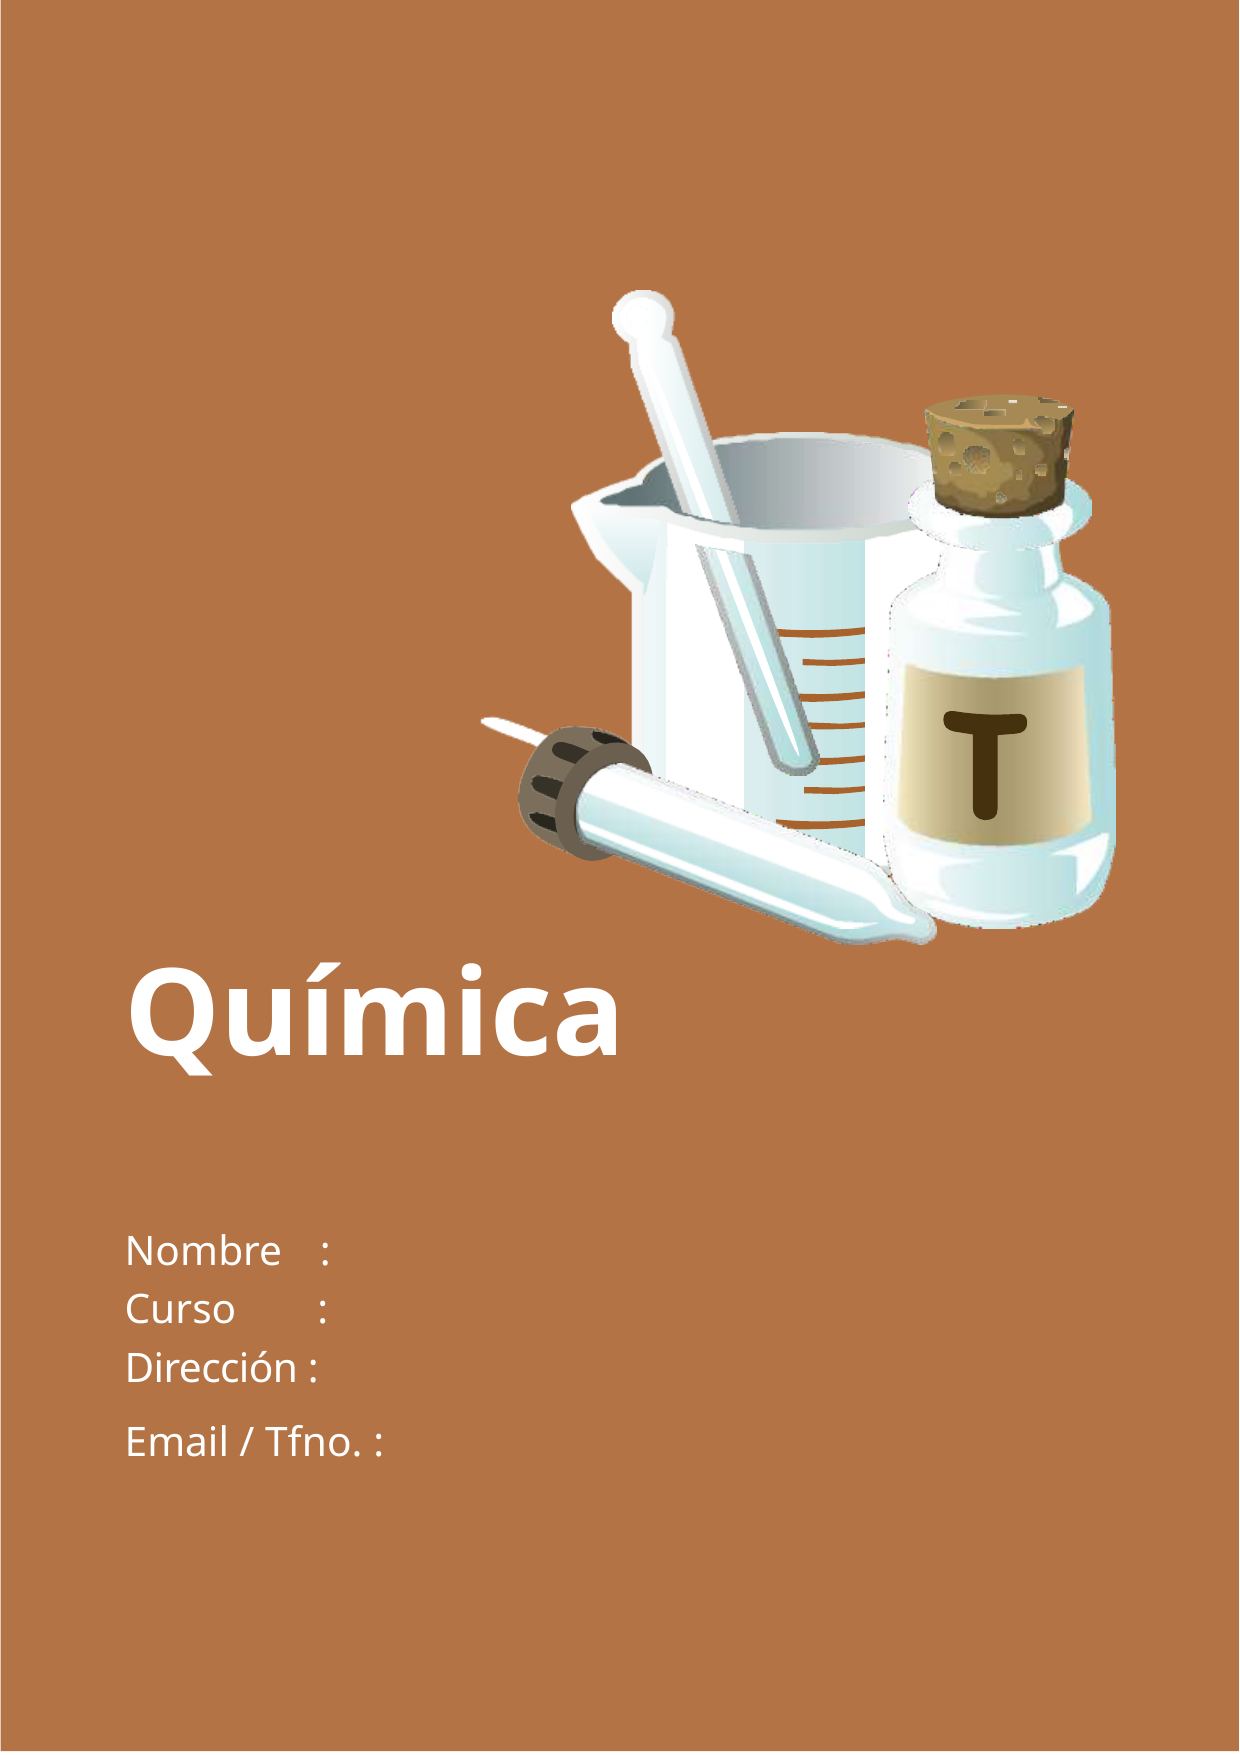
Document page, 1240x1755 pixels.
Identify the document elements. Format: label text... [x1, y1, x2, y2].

text_box Química [122, 932, 651, 1080]
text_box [437, 290, 1116, 945]
text_box Nombre : Curso : Dirección : Email / Tfno. : [122, 1211, 1031, 1465]
